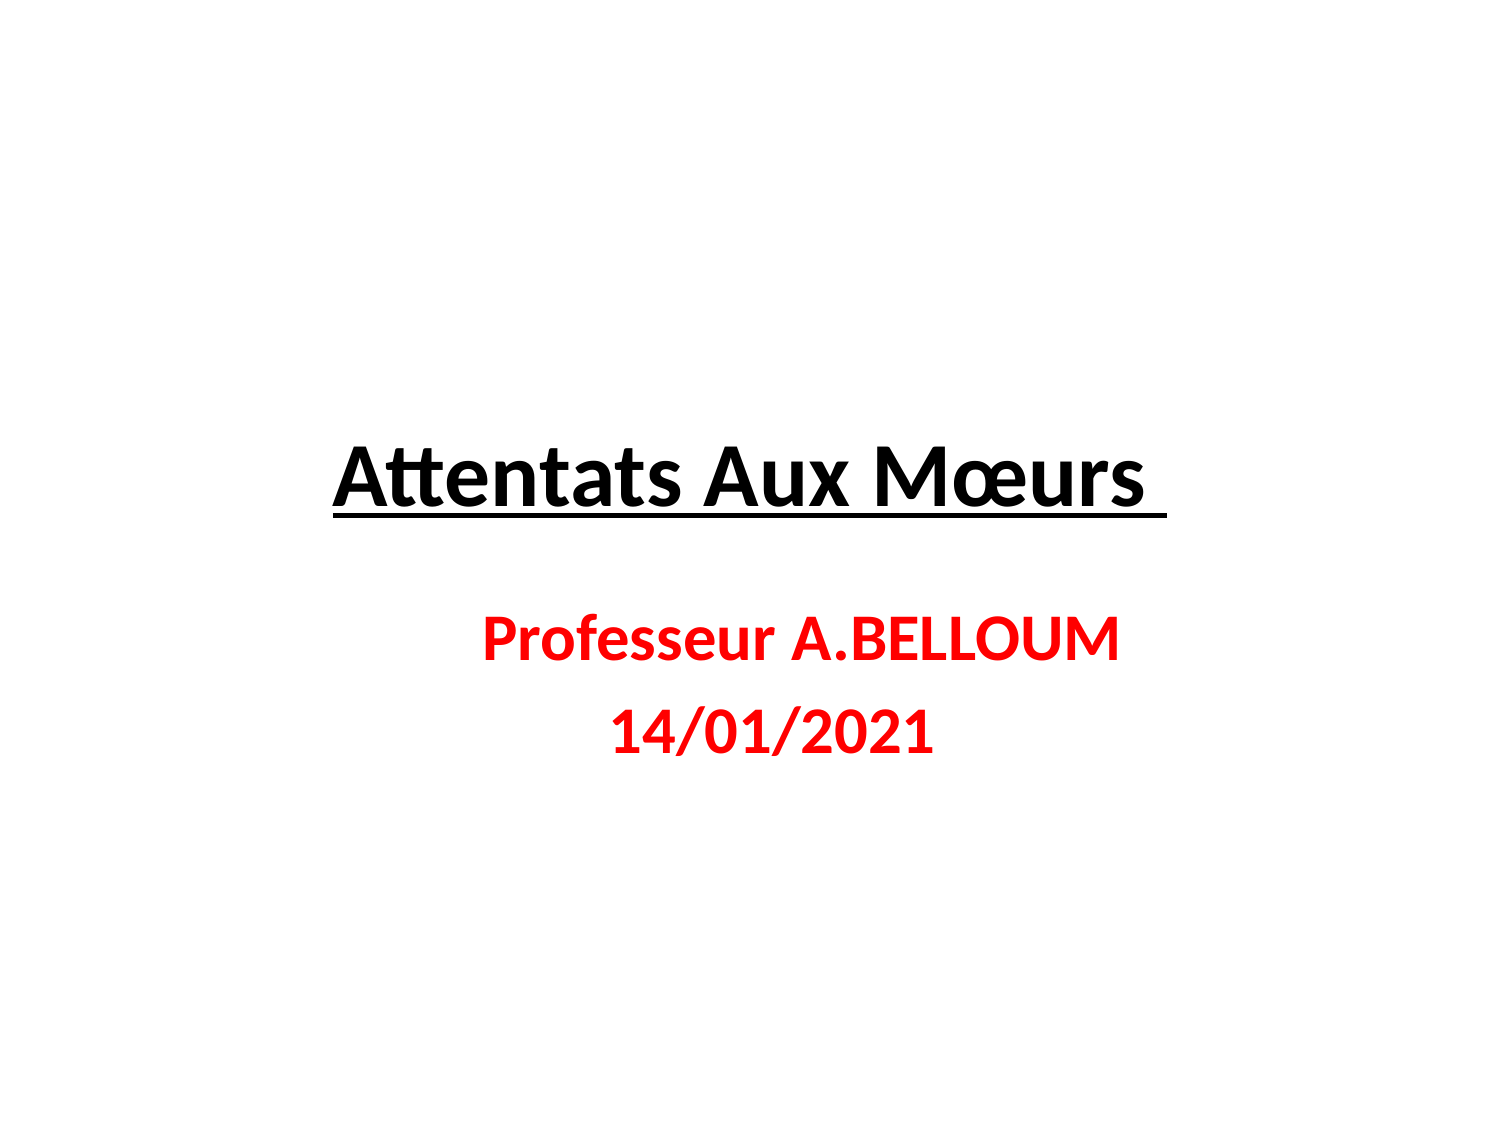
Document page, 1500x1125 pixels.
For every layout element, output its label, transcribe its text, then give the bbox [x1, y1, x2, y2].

subtitle Professeur A.BELLOUM 14/01/2021 [46, 585, 1348, 874]
title Attentats Aux Mœurs [112, 349, 1388, 591]
